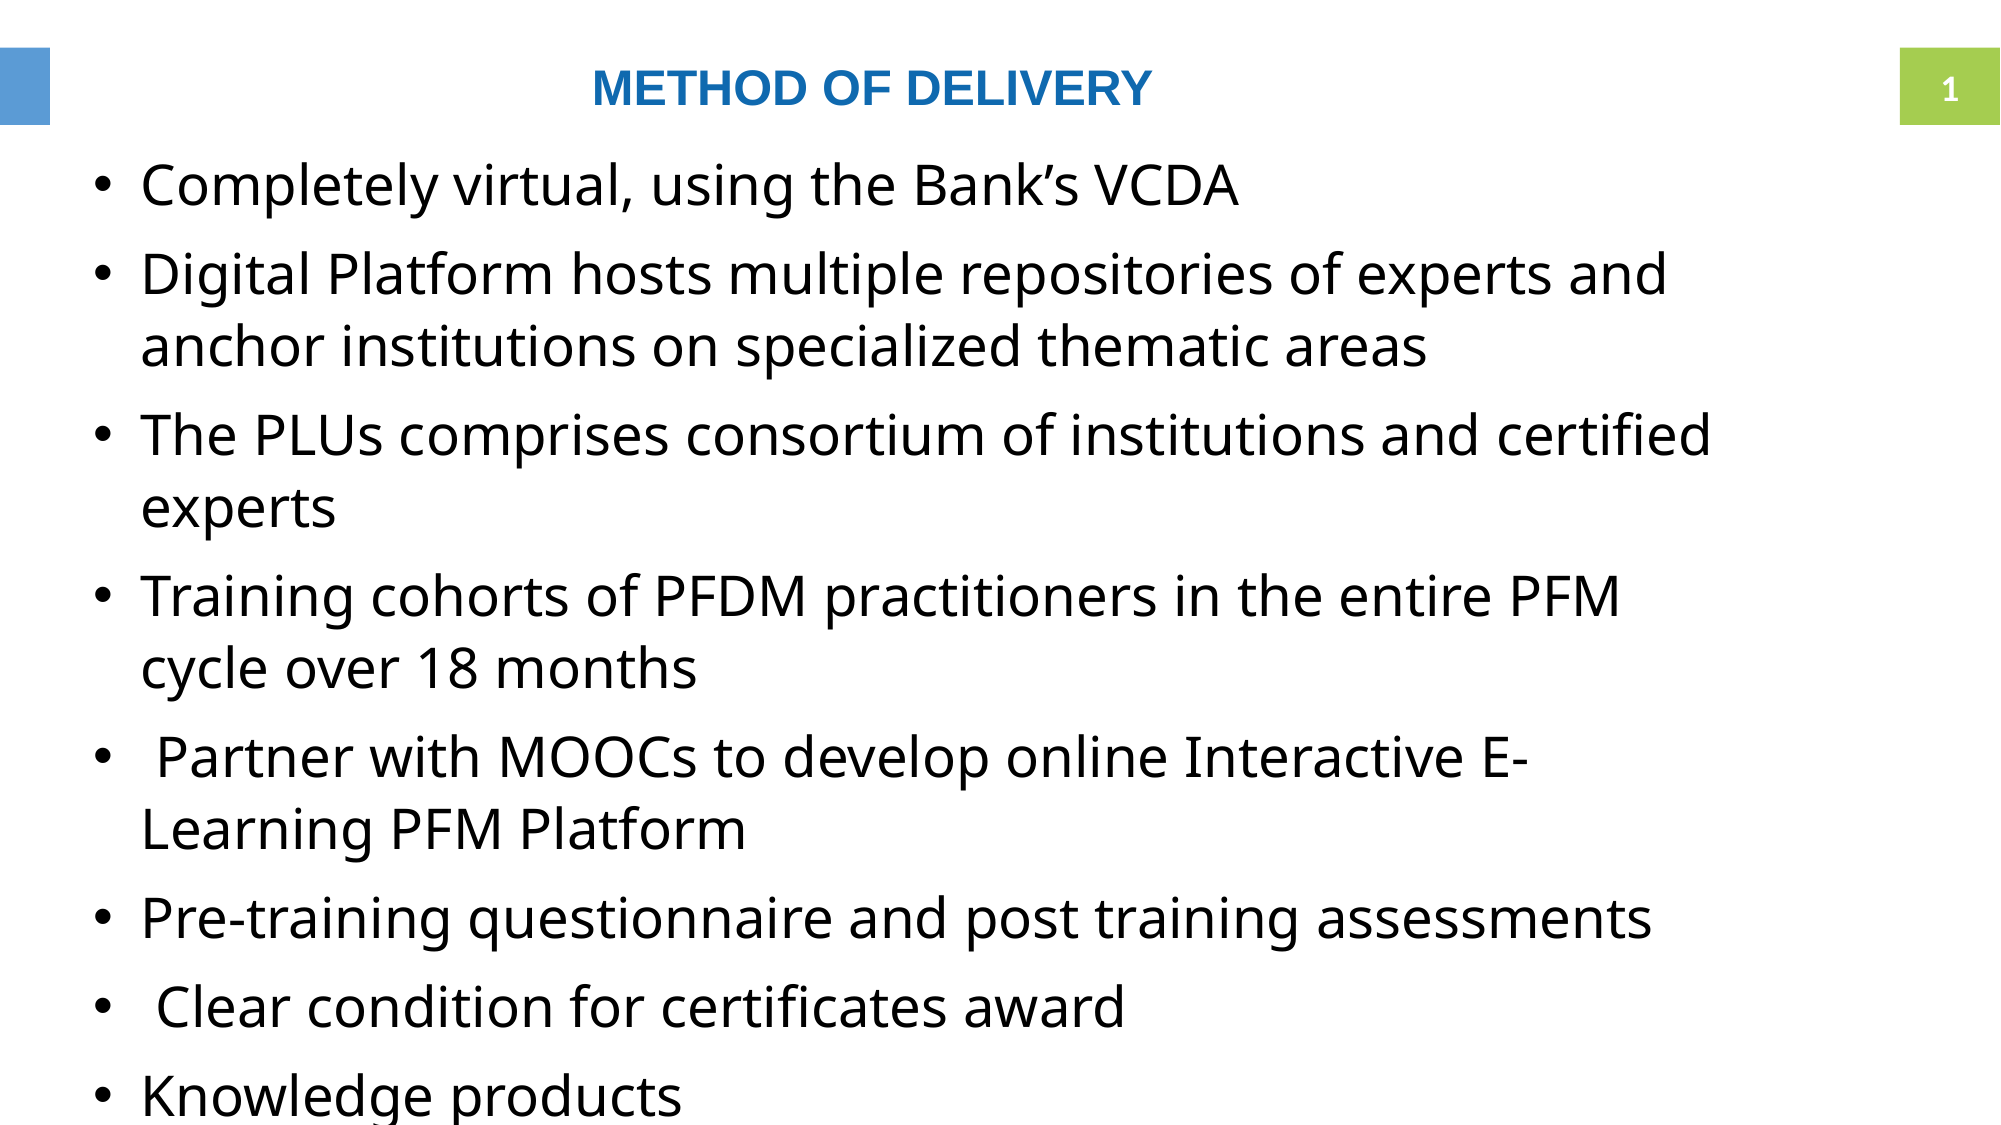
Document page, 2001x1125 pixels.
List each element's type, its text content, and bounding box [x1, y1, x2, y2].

text_box METHOD OF DELIVERY [439, 48, 1306, 124]
text_box [0, 47, 51, 126]
text_box Completely virtual, using the Bank’s VCDA Digital Platform hosts multiple repositories of experts and anchor institutions on specialized thematic areas The PLUs comprises consortium of institutions and certified experts Training cohorts of PFDM practitioners in the entire PFM cycle over 18 months Partner with MOOCs to develop online Interactive E-Learning PFM Platform Pre-training questionnaire and post training assessments Clear condition for certificates award Knowledge products [79, 137, 1767, 1125]
text_box 1 [1899, 47, 2000, 126]
